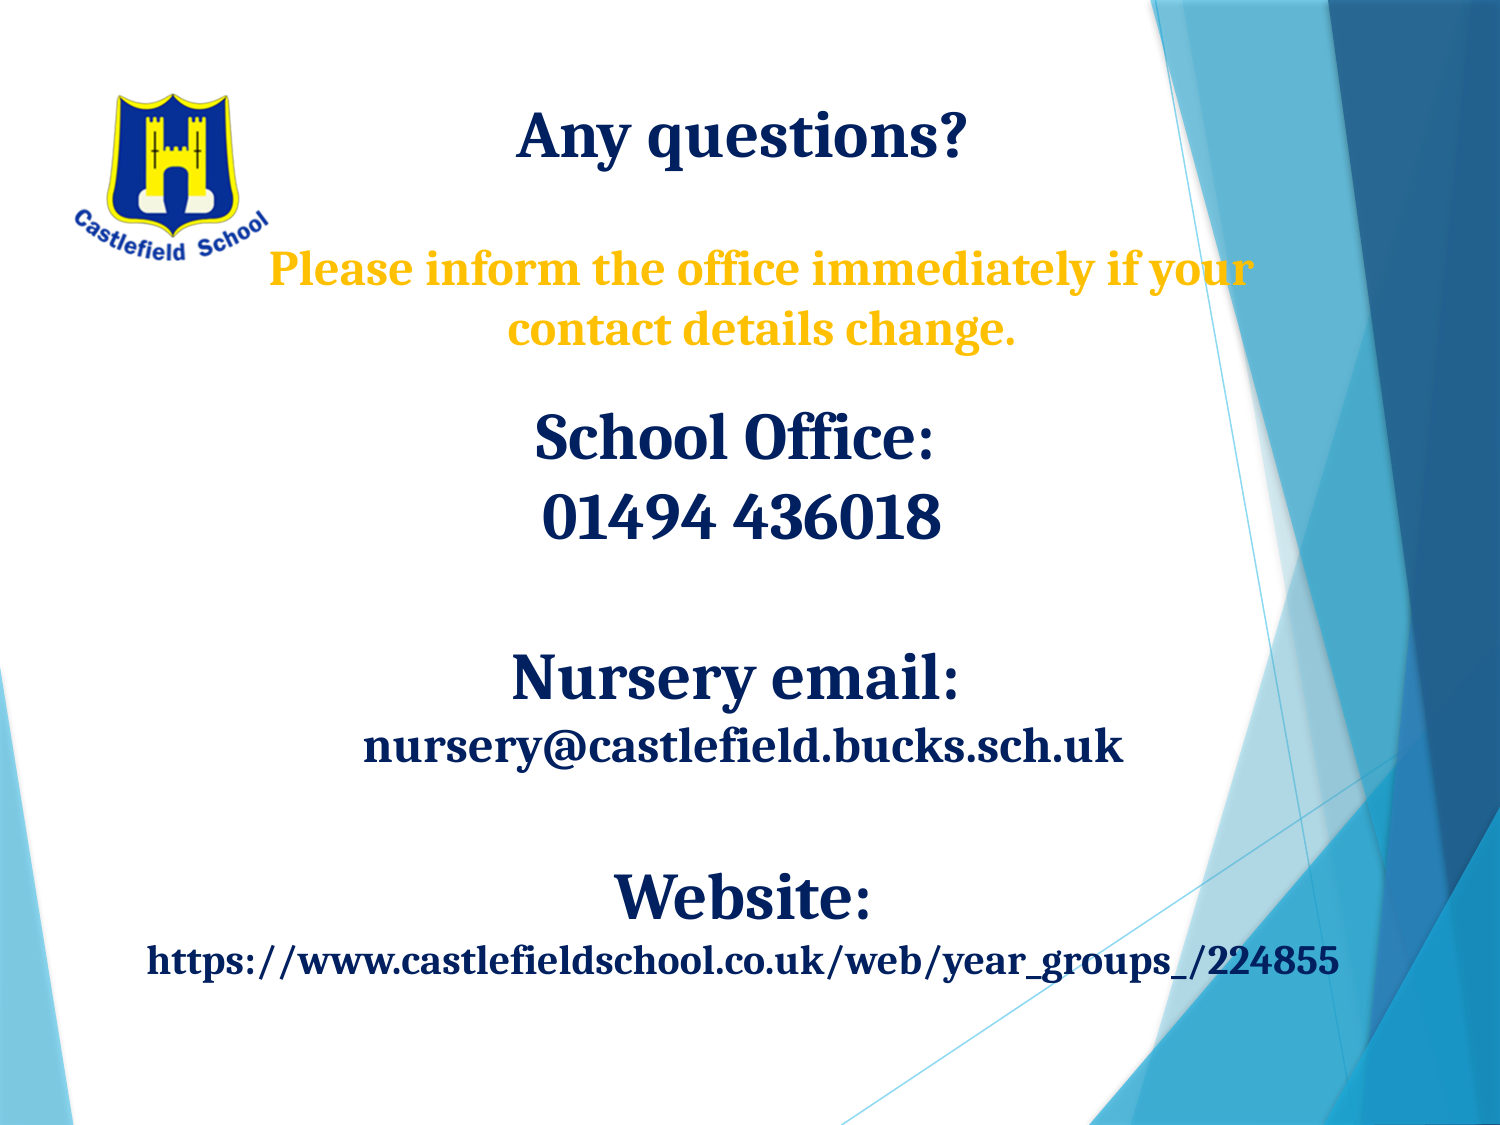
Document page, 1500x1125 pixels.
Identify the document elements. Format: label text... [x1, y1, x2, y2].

text_box School Office: 01494 436018 Nursery email: nursery@castlefield.bucks.sch.uk Website: https://www.castlefieldschool.co.uk/web/year_groups_/224855 [58, 385, 1429, 990]
text_box Please inform the office immediately if your contact details change. [230, 228, 1294, 363]
picture [64, 89, 274, 269]
text_box Any questions? [58, 83, 1429, 178]
